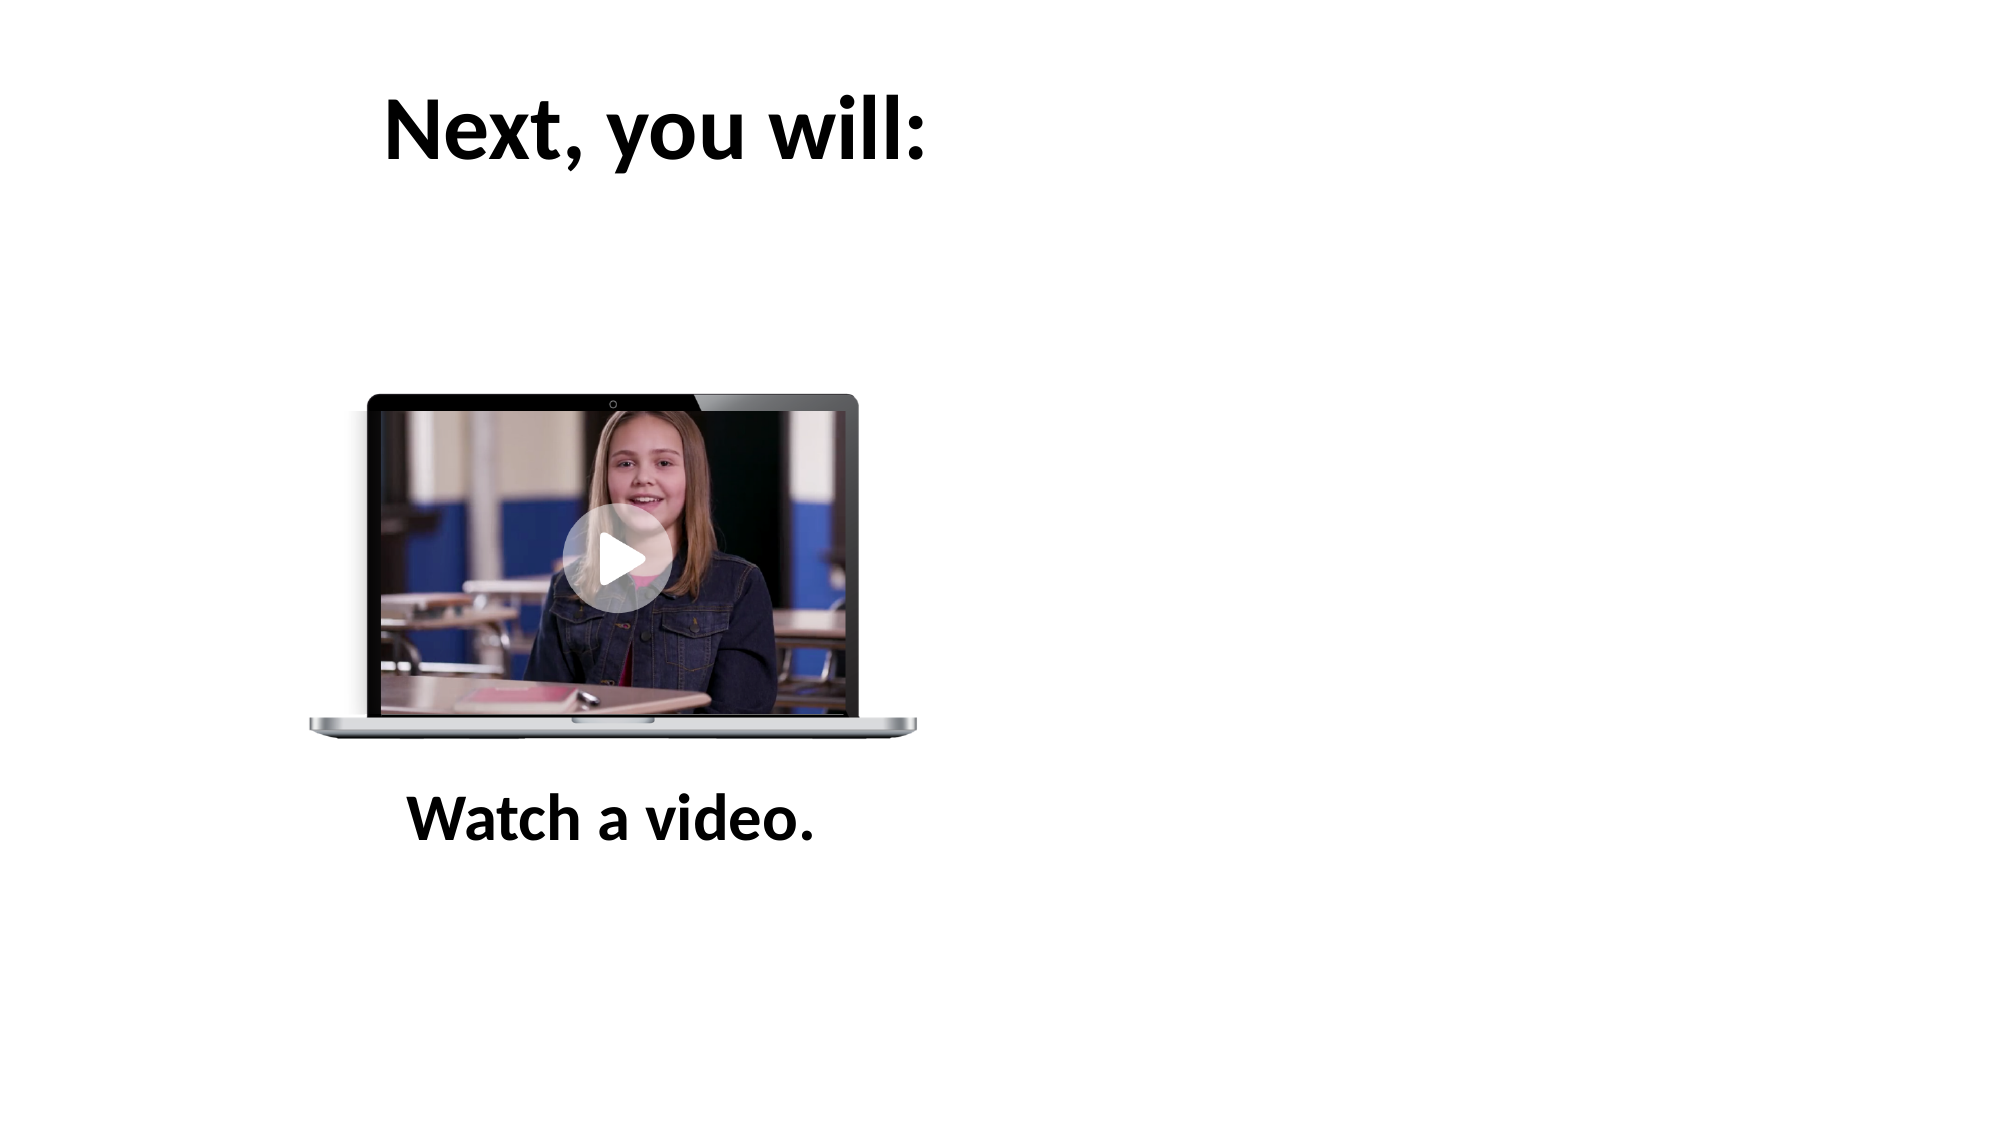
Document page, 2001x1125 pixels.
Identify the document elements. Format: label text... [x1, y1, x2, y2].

text_box Next, you will: [368, 60, 1760, 186]
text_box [284, 341, 939, 863]
text_box [125, 41, 1874, 194]
